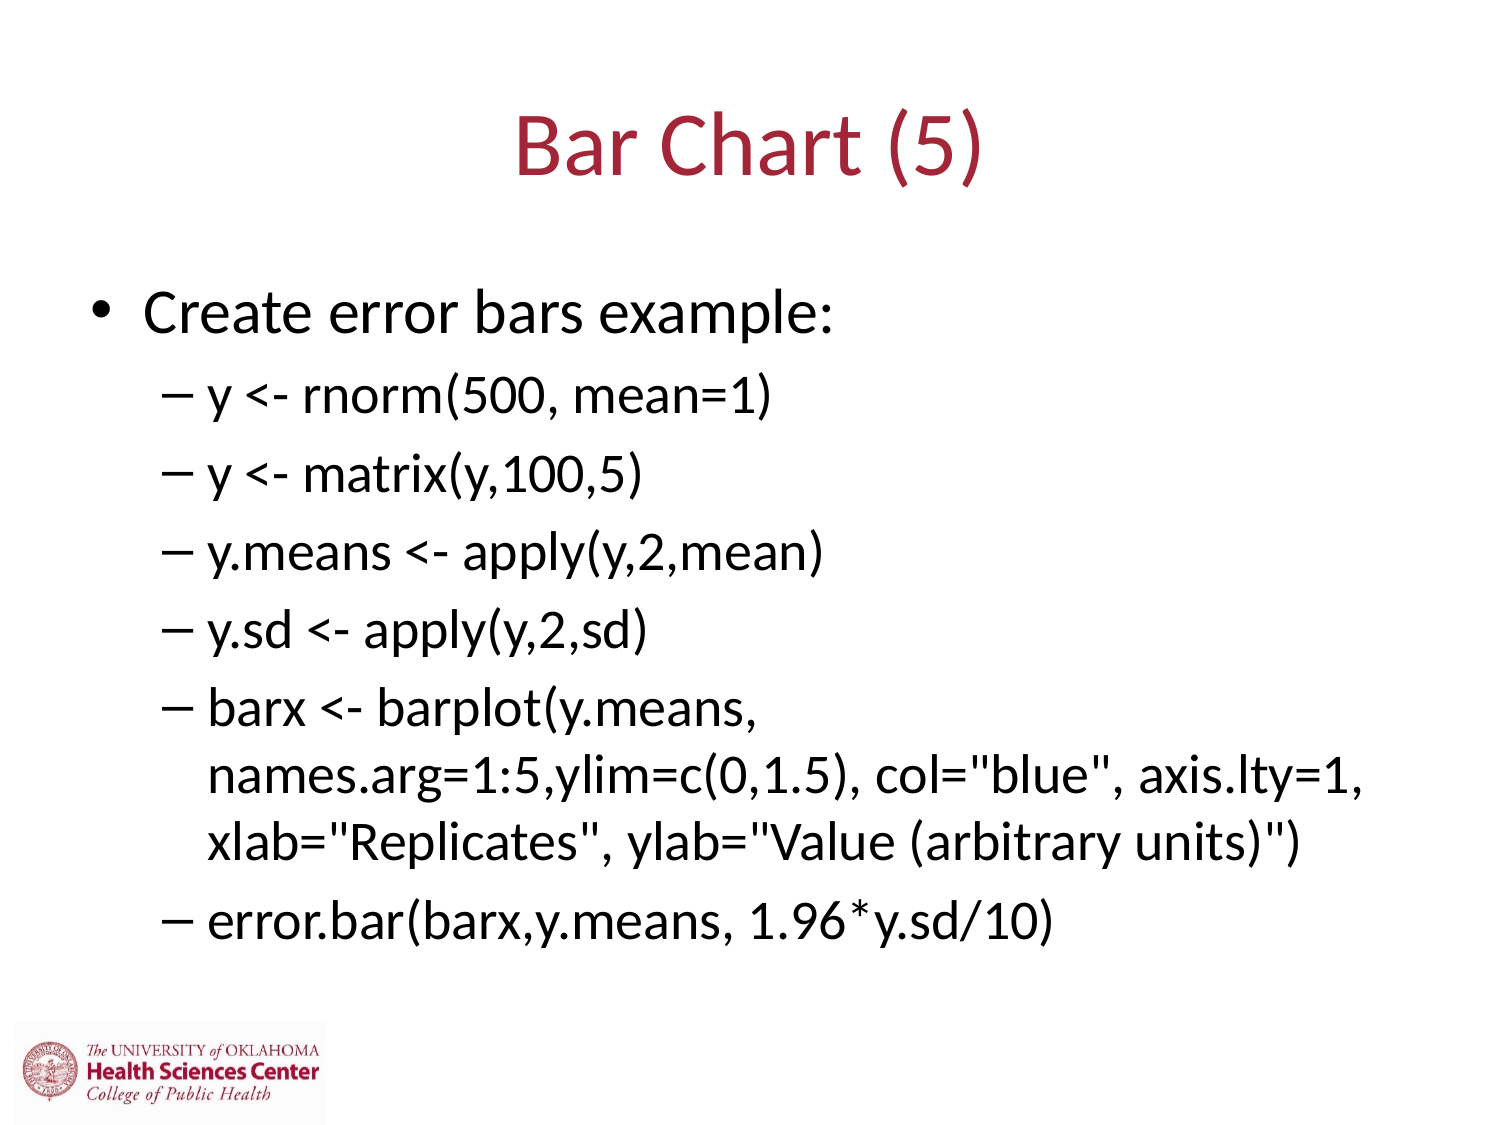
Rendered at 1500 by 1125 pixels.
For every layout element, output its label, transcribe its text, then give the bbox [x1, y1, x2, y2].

list Create error bars example: y <- rnorm(500, mean=1) y <- matrix(y,100,5) y.means <- apply(y,2,mean) y.sd <- apply(y,2,sd) barx <- barplot(y.means, names.arg=1:5,ylim=c(0,1.5), col="blue", axis.lty=1, xlab="Replicates", ylab="Value (arbitrary units)") error.bar(barx,y.means, 1.96*y.sd/10) [75, 262, 1425, 1005]
title Bar Chart (5) [75, 45, 1425, 233]
picture [15, 1022, 325, 1125]
